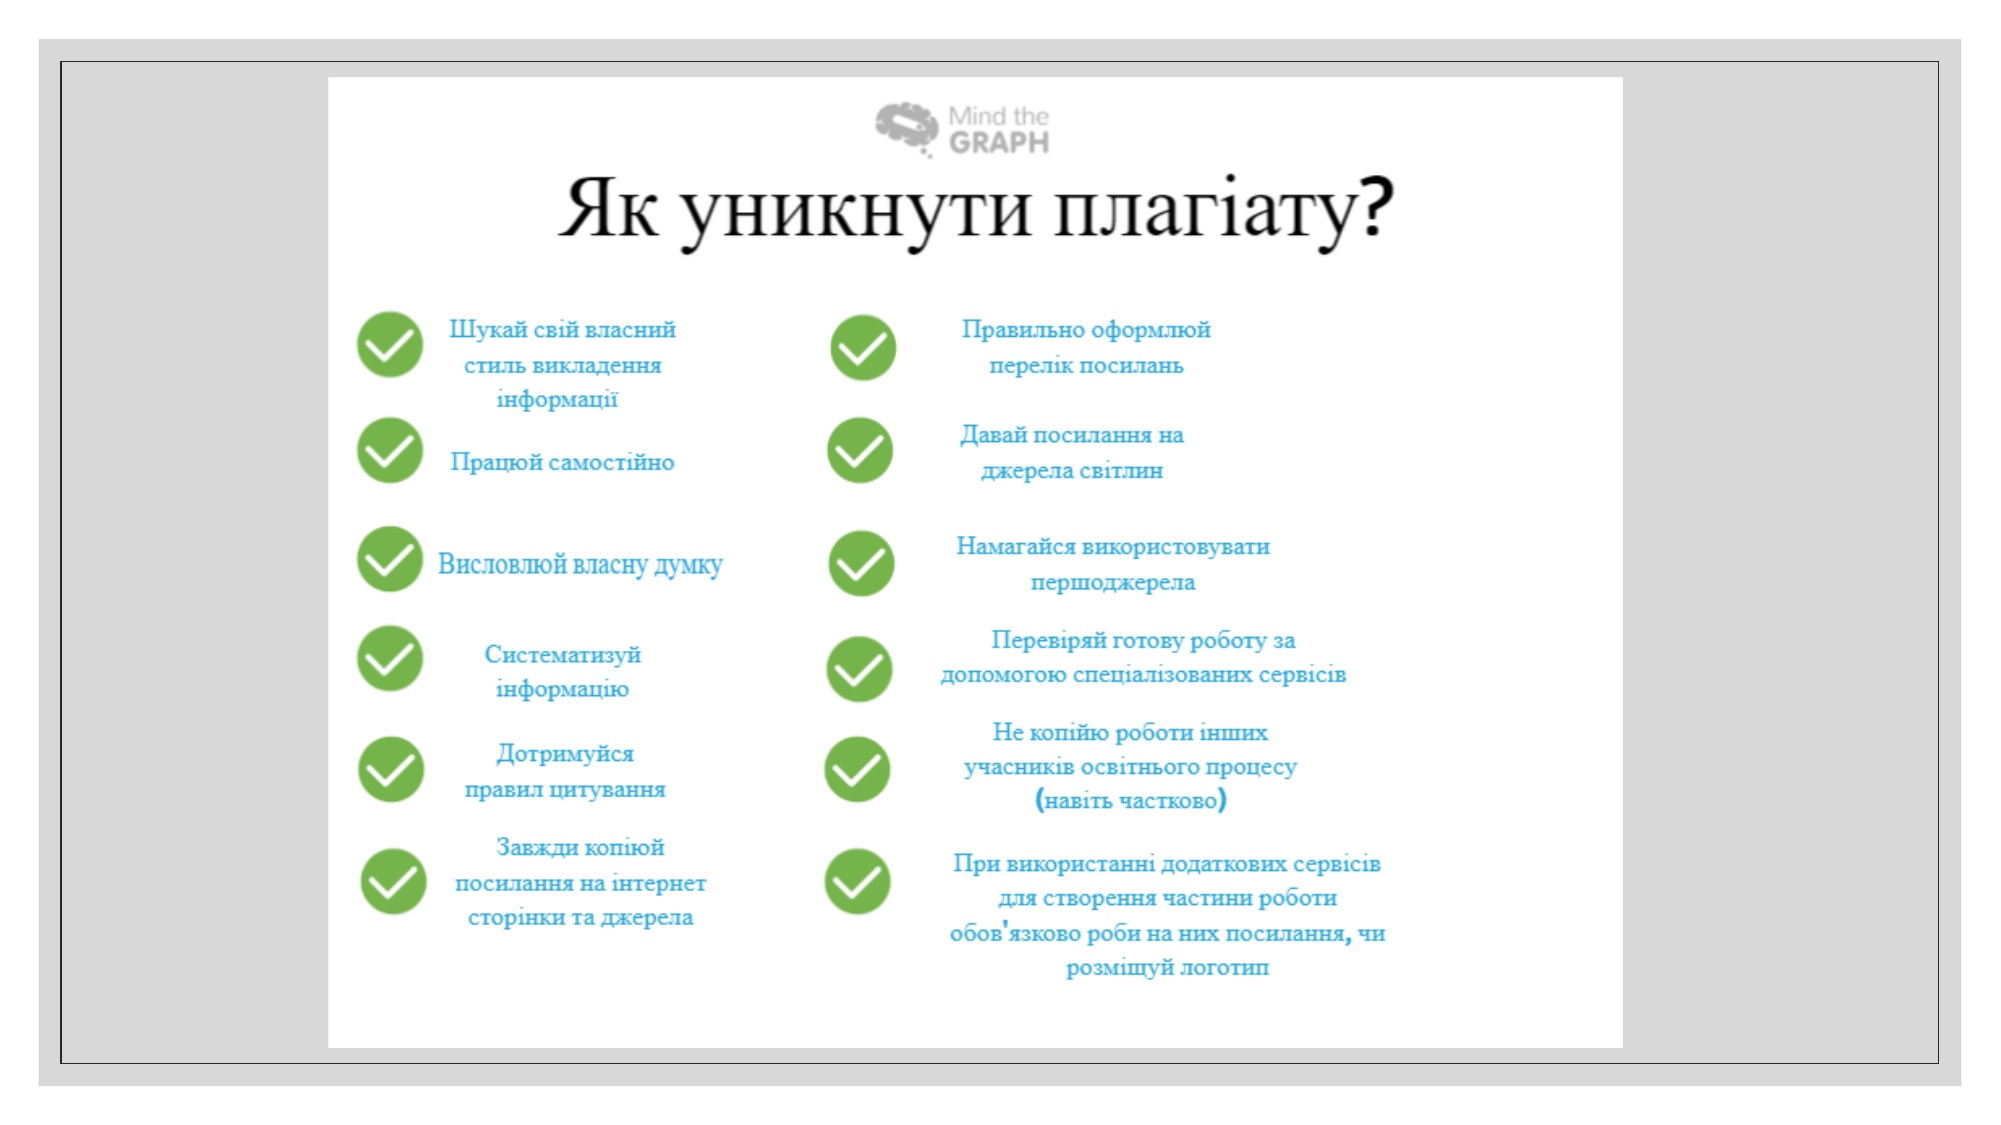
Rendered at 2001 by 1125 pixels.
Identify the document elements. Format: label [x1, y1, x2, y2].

picture [328, 77, 1623, 1048]
